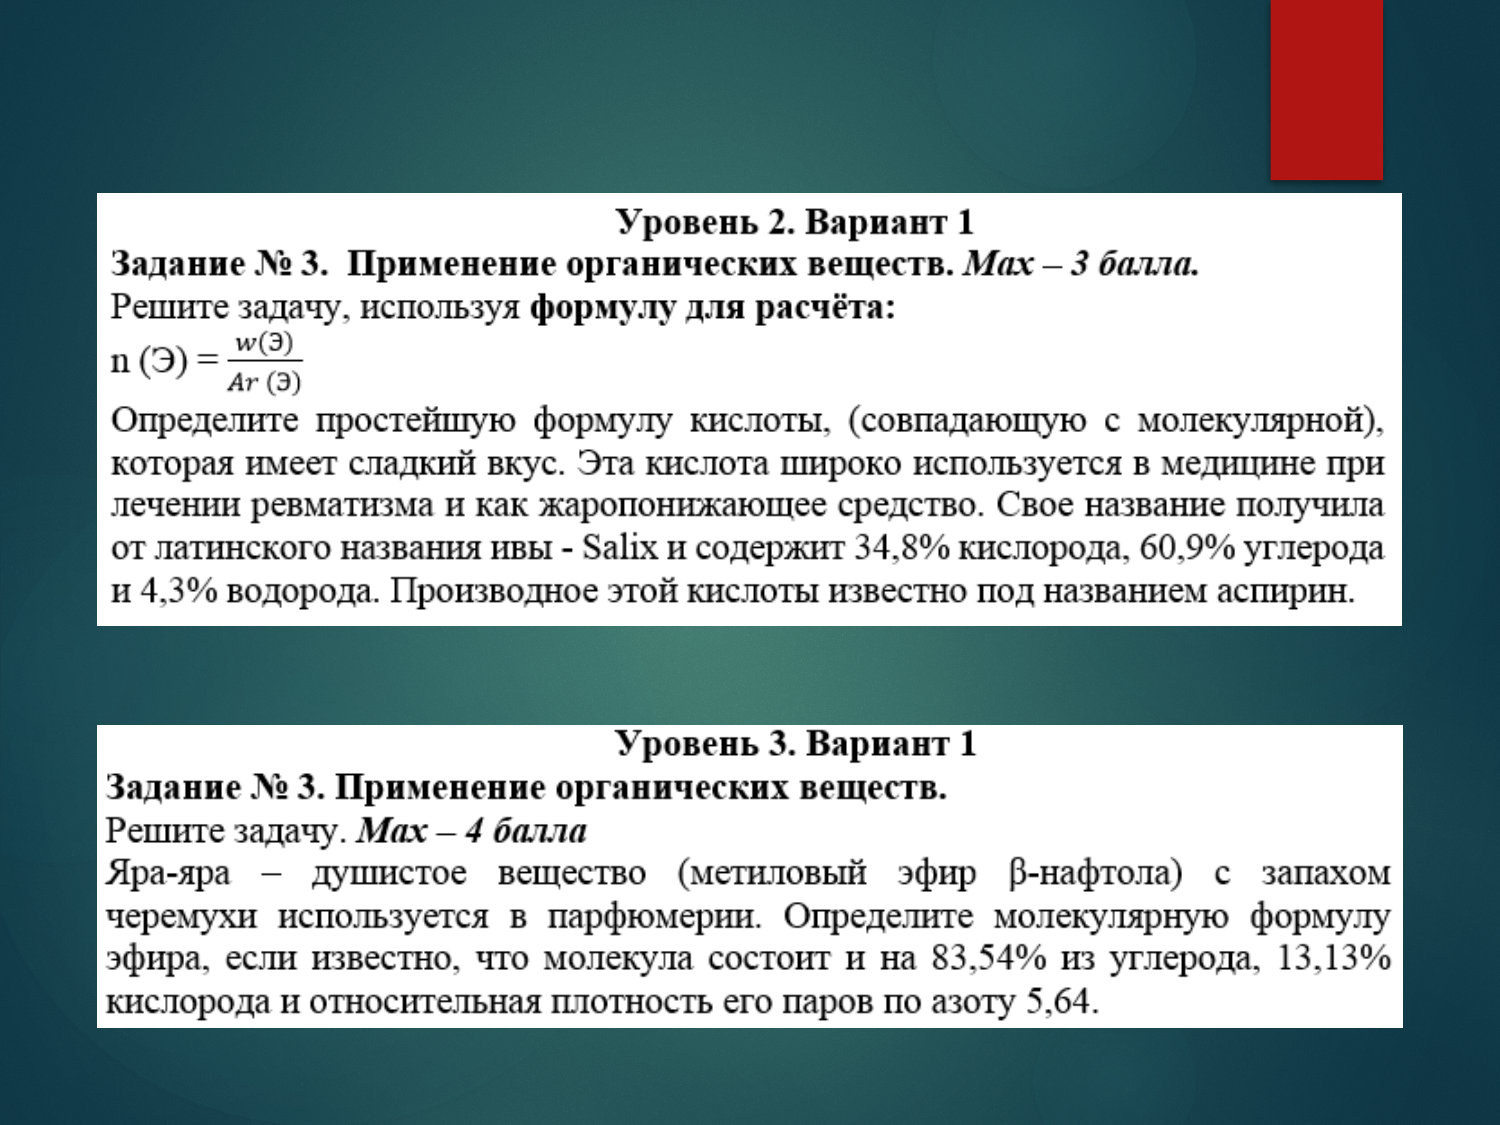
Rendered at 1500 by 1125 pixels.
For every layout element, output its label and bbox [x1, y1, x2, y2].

picture [97, 725, 1403, 1029]
picture [97, 193, 1402, 626]
